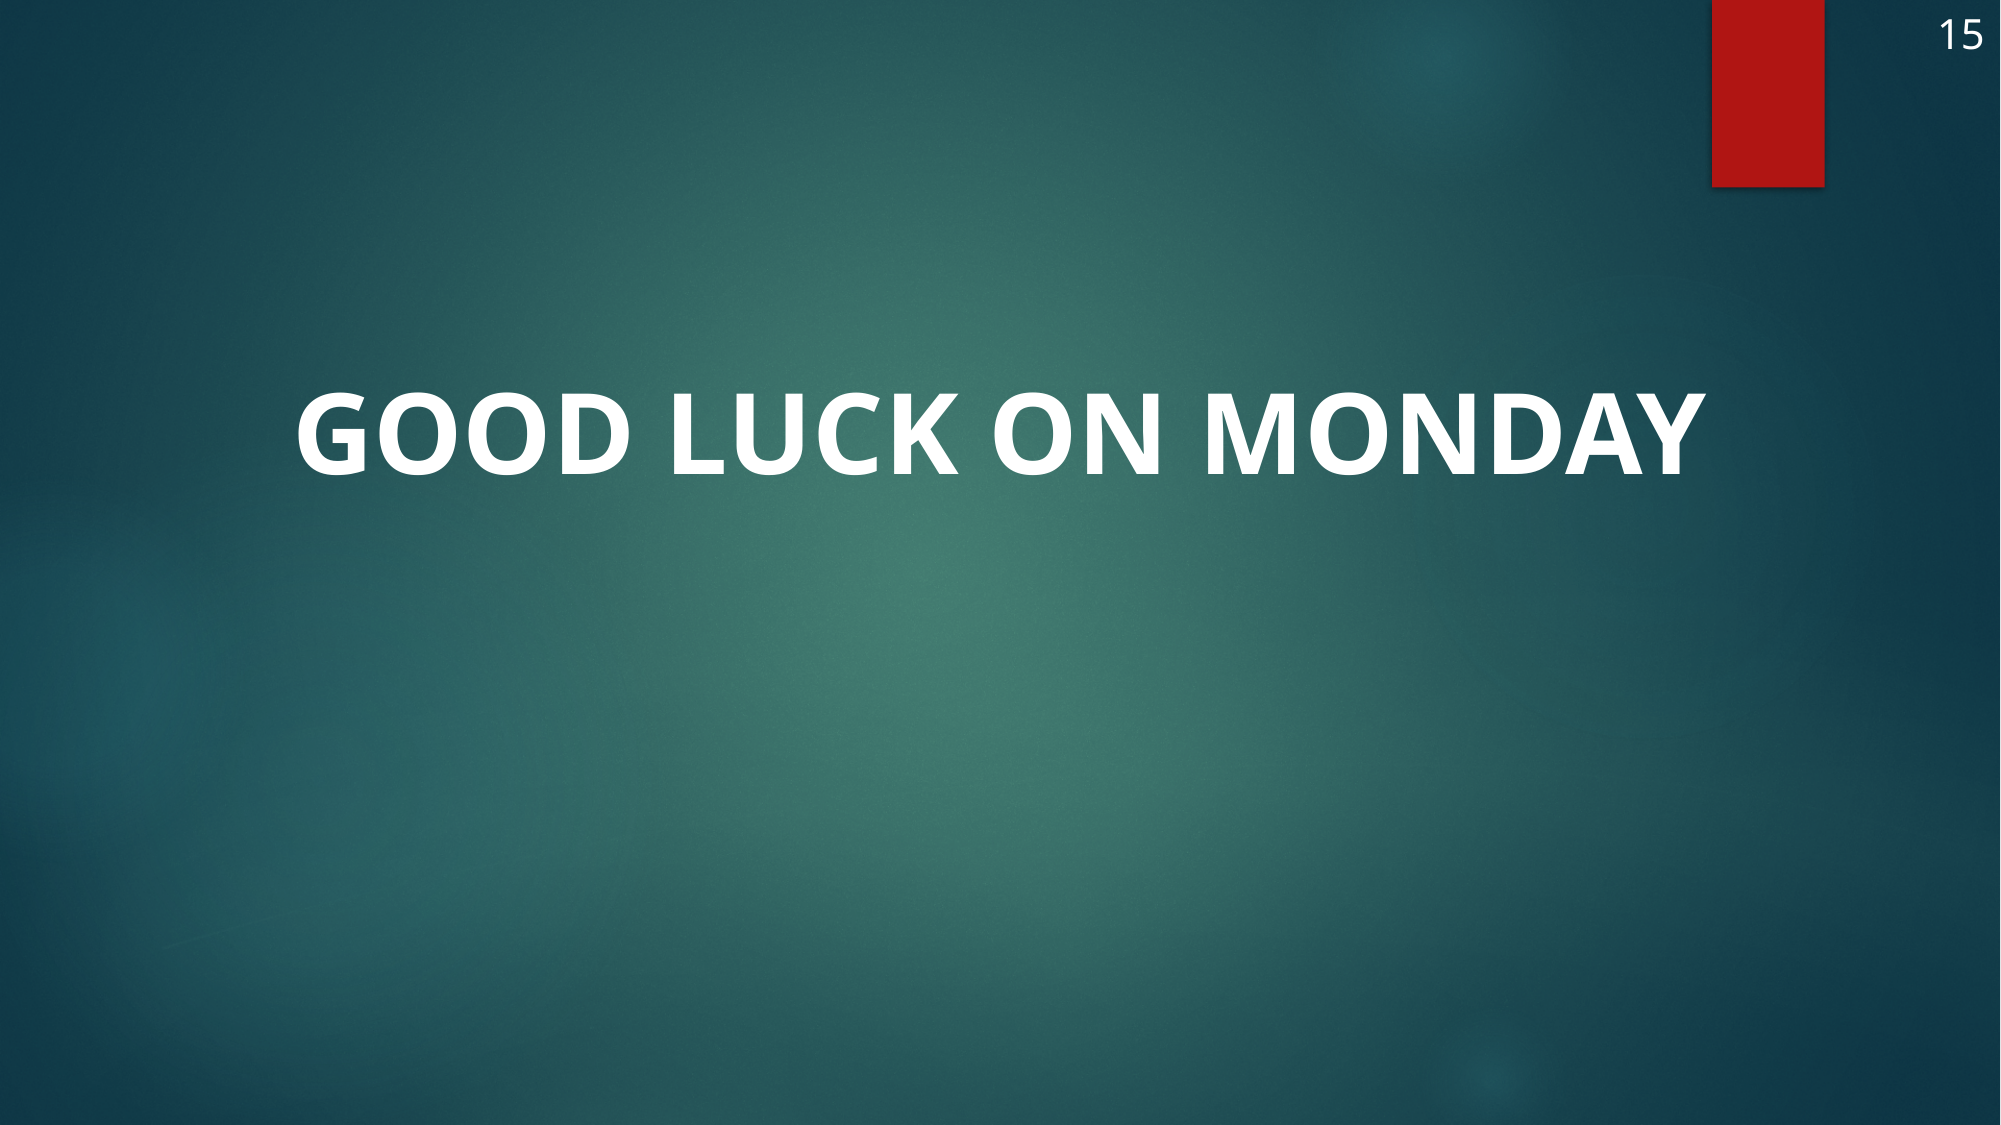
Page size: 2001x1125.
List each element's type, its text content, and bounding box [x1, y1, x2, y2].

list 15 GOOD LUCK ON MONDAY [0, 0, 2000, 1125]
